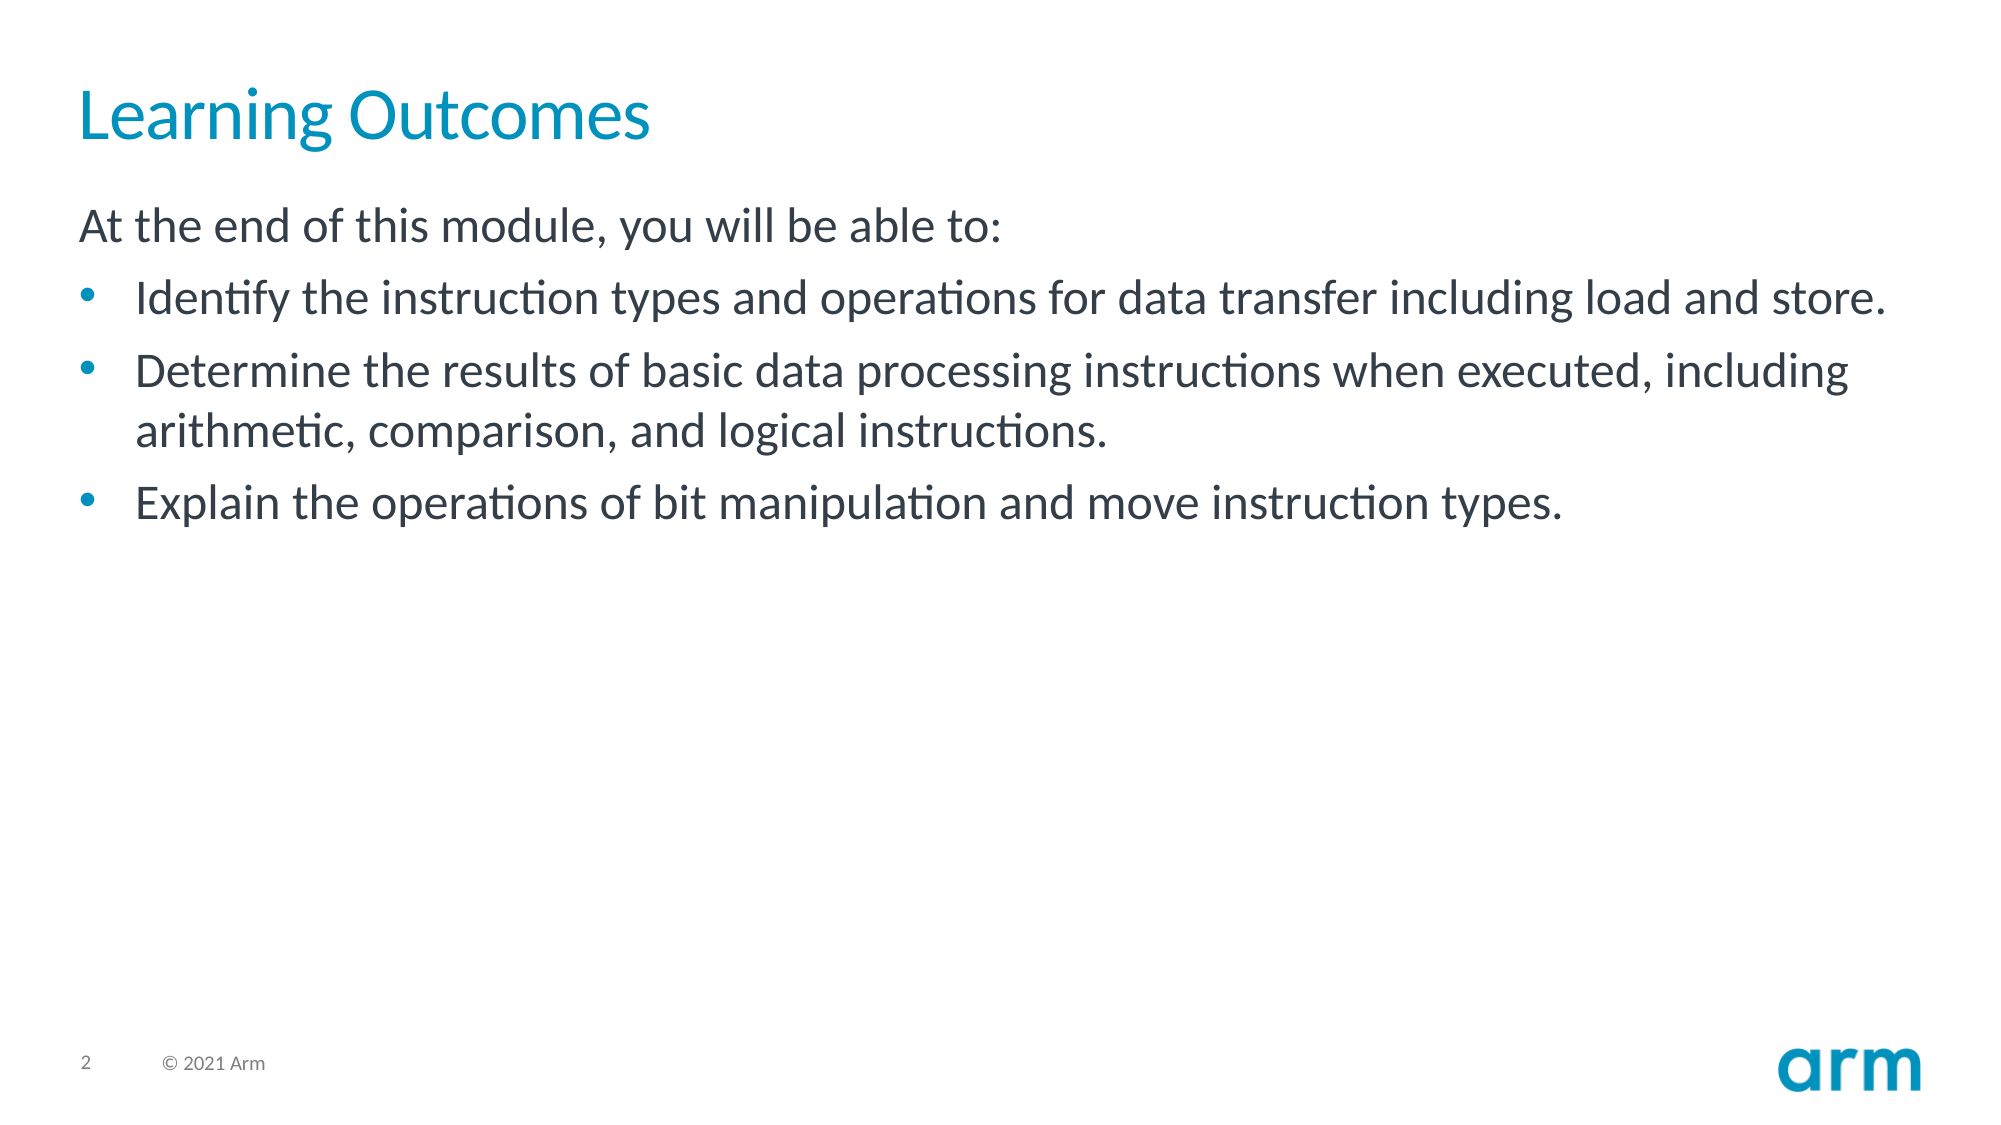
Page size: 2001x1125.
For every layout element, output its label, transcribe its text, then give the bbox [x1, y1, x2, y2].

title Learning Outcomes [78, 78, 1922, 186]
list At the end of this module, you will be able to: Identify the instruction types and operations for data transfer including load and store. Determine the results of basic data processing instructions when executed, including arithmetic, comparison, and logical instructions. Explain the operations of bit manipulation and move instruction types. [78, 192, 1922, 1004]
picture [1777, 1047, 1922, 1093]
